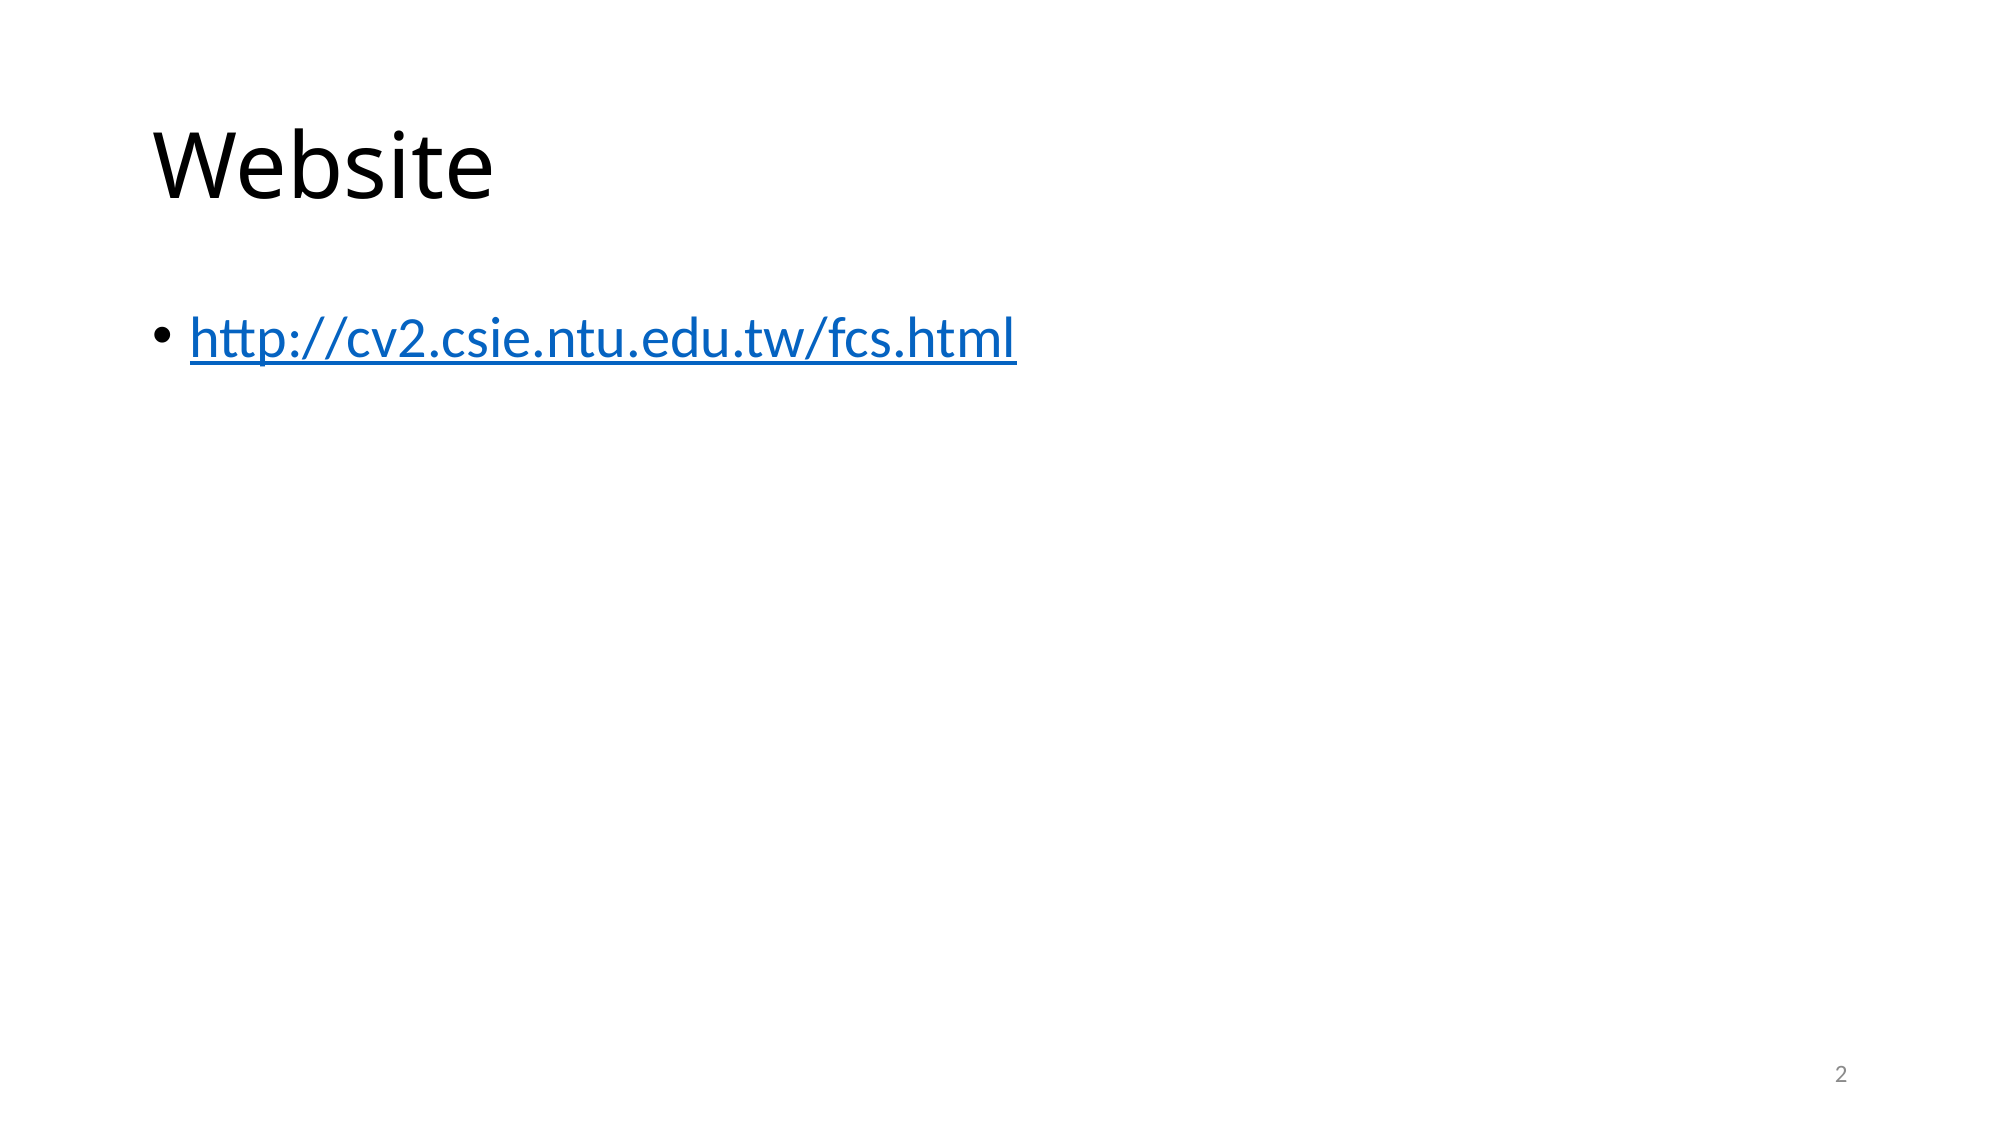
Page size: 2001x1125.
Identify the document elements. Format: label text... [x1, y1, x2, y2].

list http://cv2.csie.ntu.edu.tw/fcs.html [137, 299, 1863, 1014]
slide_number 1 [1412, 1042, 1863, 1103]
title Website [137, 59, 1863, 278]
